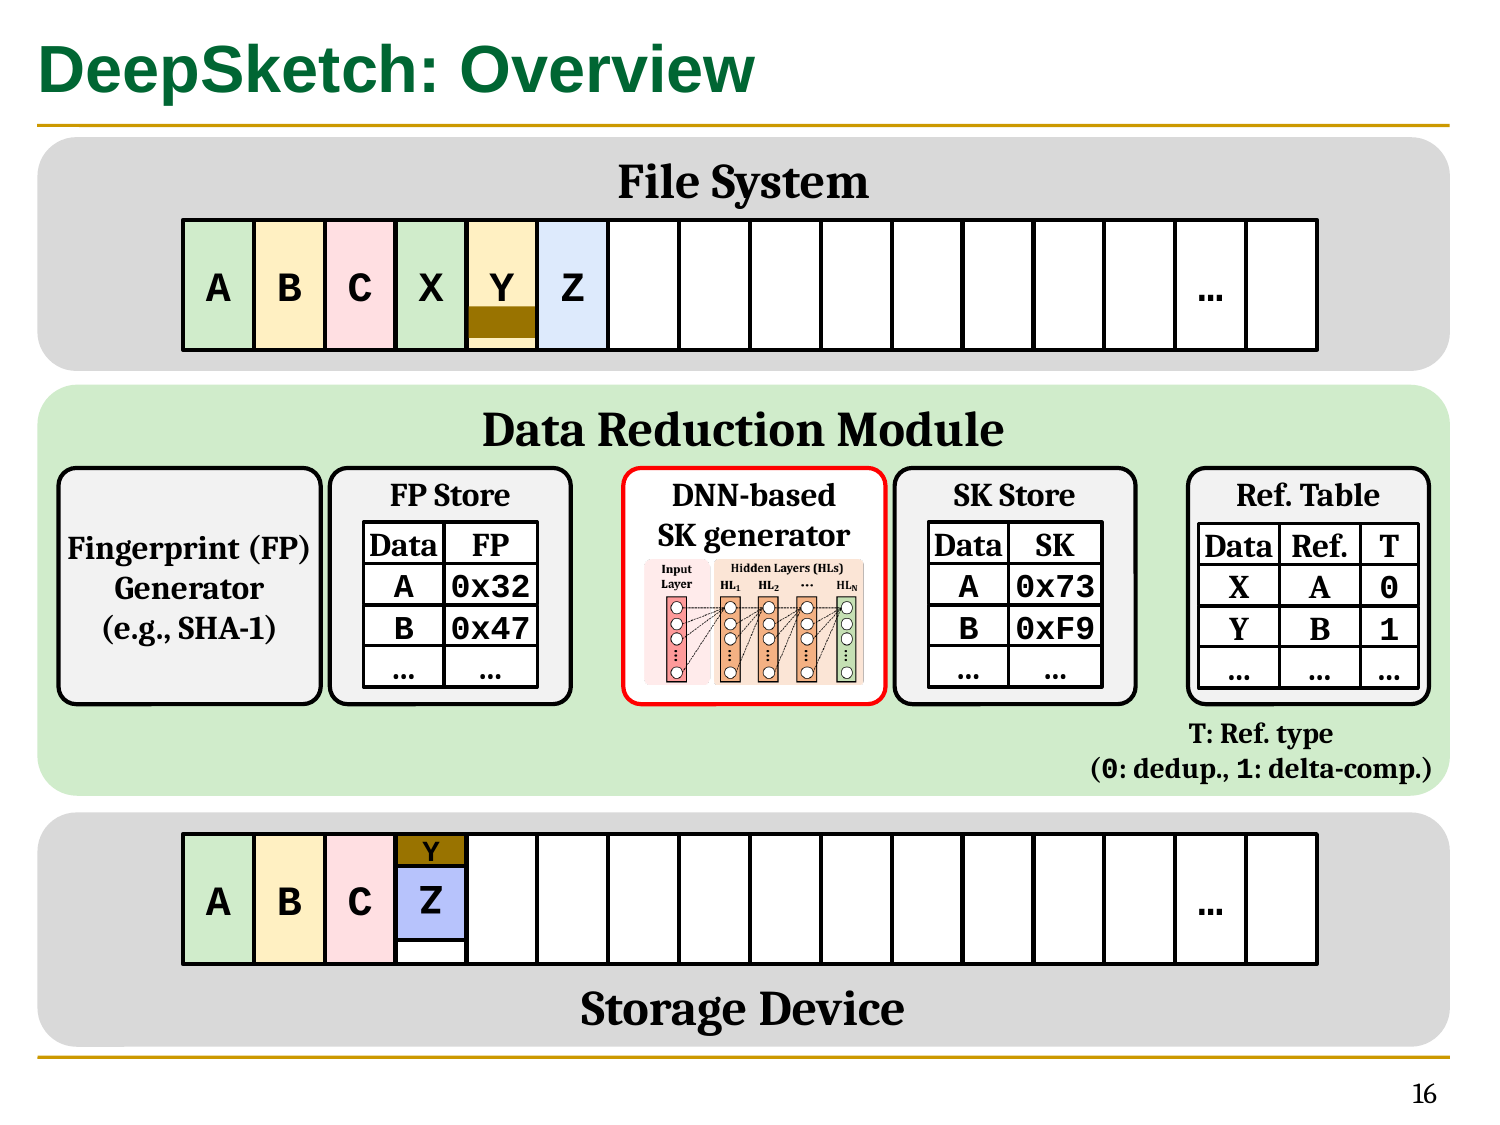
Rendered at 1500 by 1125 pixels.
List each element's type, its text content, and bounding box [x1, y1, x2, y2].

text_box [1102, 832, 1173, 966]
text_box A [181, 832, 252, 966]
picture [625, 554, 869, 686]
text_box [1031, 832, 1102, 966]
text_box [1187, 467, 1430, 705]
text_box C [327, 832, 393, 966]
text_box File System [35, 135, 1453, 374]
text_box [748, 218, 819, 352]
text_box [1031, 218, 1102, 352]
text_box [58, 467, 571, 705]
text_box C [323, 218, 393, 352]
text_box [960, 832, 1031, 966]
text_box Storage Device [35, 810, 1453, 1049]
text_box A [181, 218, 252, 352]
text_box [890, 832, 960, 966]
text_box [677, 218, 748, 352]
title DeepSketch: Overview [37, 6, 1451, 126]
text_box B [252, 832, 327, 966]
text_box [819, 218, 890, 352]
text_box [1244, 218, 1319, 352]
text_box [960, 218, 1031, 352]
text_box X [393, 218, 464, 352]
text_box [393, 942, 468, 966]
text_box [1244, 832, 1319, 966]
text_box [748, 832, 819, 966]
text_box Z [393, 864, 468, 942]
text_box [622, 467, 1136, 705]
text_box [819, 832, 890, 966]
text_box … [1173, 218, 1244, 352]
text_box … [1173, 832, 1244, 966]
text_box [1102, 218, 1173, 352]
text_box Y [394, 832, 469, 868]
text_box [535, 832, 606, 966]
text_box [890, 218, 960, 352]
text_box [606, 832, 677, 966]
text_box [468, 832, 535, 966]
text_box [677, 832, 748, 966]
text_box T: Ref. type (0: dedup., 1: delta-comp.) [1074, 707, 1456, 792]
text_box Y [464, 218, 535, 352]
text_box [466, 304, 535, 340]
text_box B [252, 218, 323, 352]
text_box [610, 218, 677, 352]
text_box Z [535, 218, 610, 352]
text_box Data Reduction Module [35, 382, 1453, 798]
slide_number 16 [1101, 1066, 1453, 1118]
